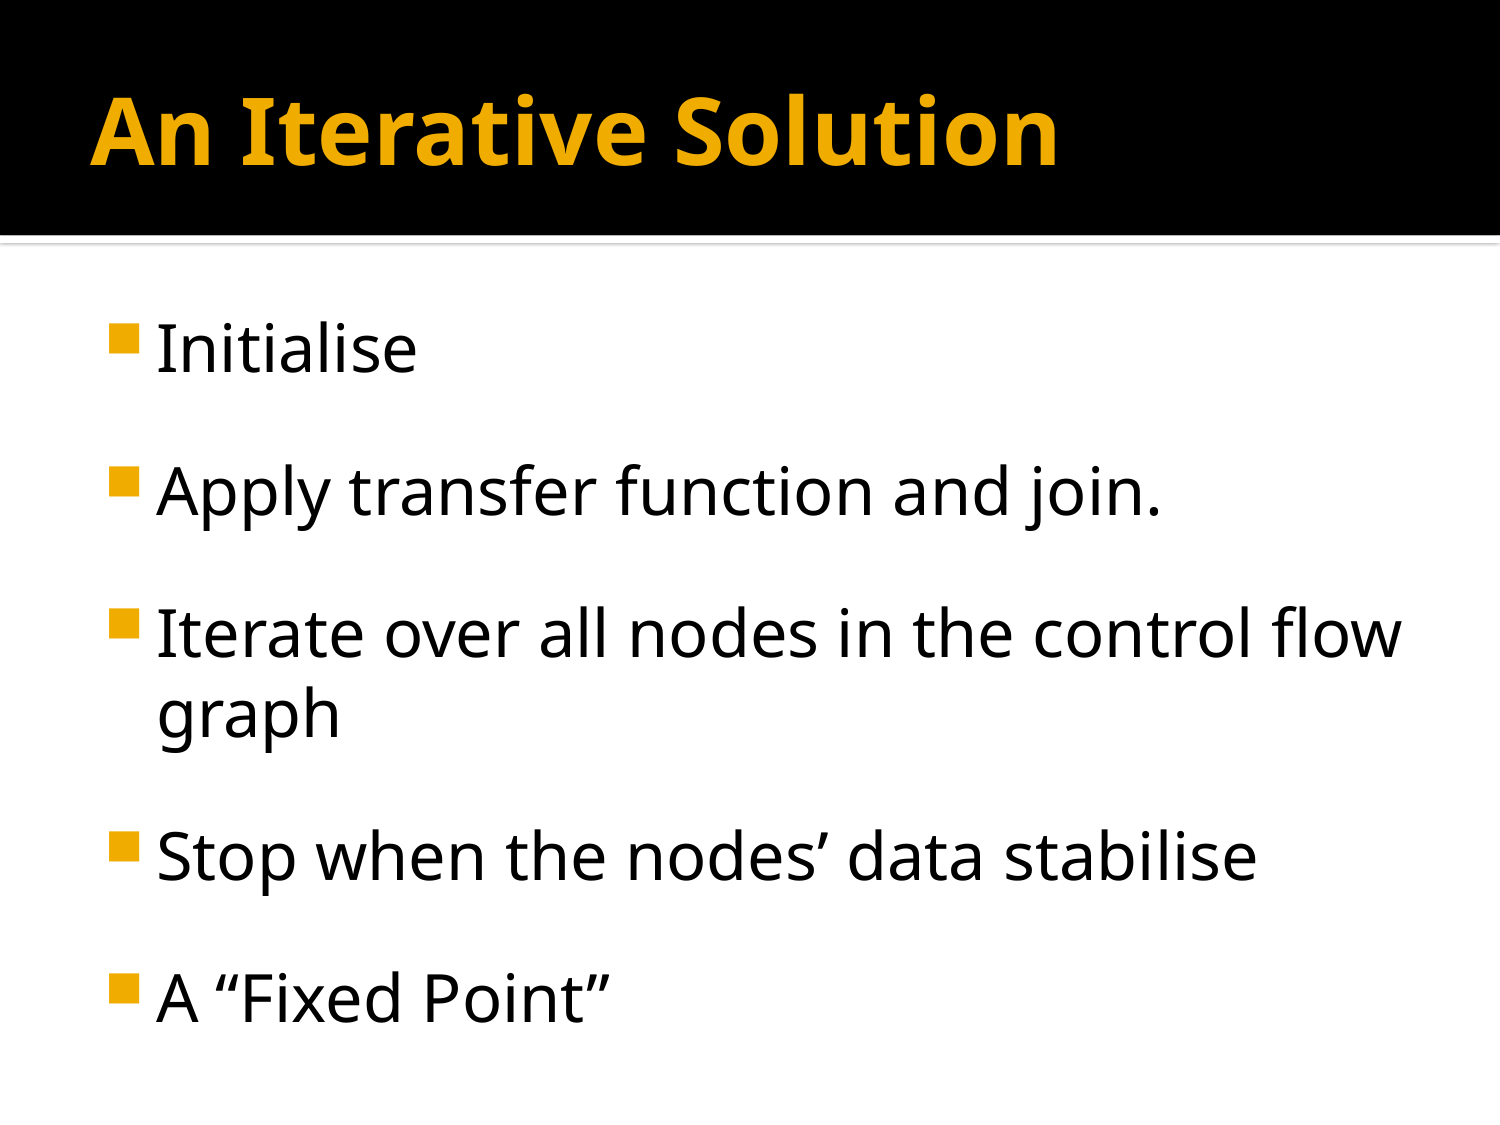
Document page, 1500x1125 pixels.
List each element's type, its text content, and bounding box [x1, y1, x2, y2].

list Initialise Apply transfer function and join. Iterate over all nodes in the control flow graph Stop when the nodes’ data stabilise A “Fixed Point” [75, 291, 1425, 1050]
title An Iterative Solution [75, 25, 1425, 231]
